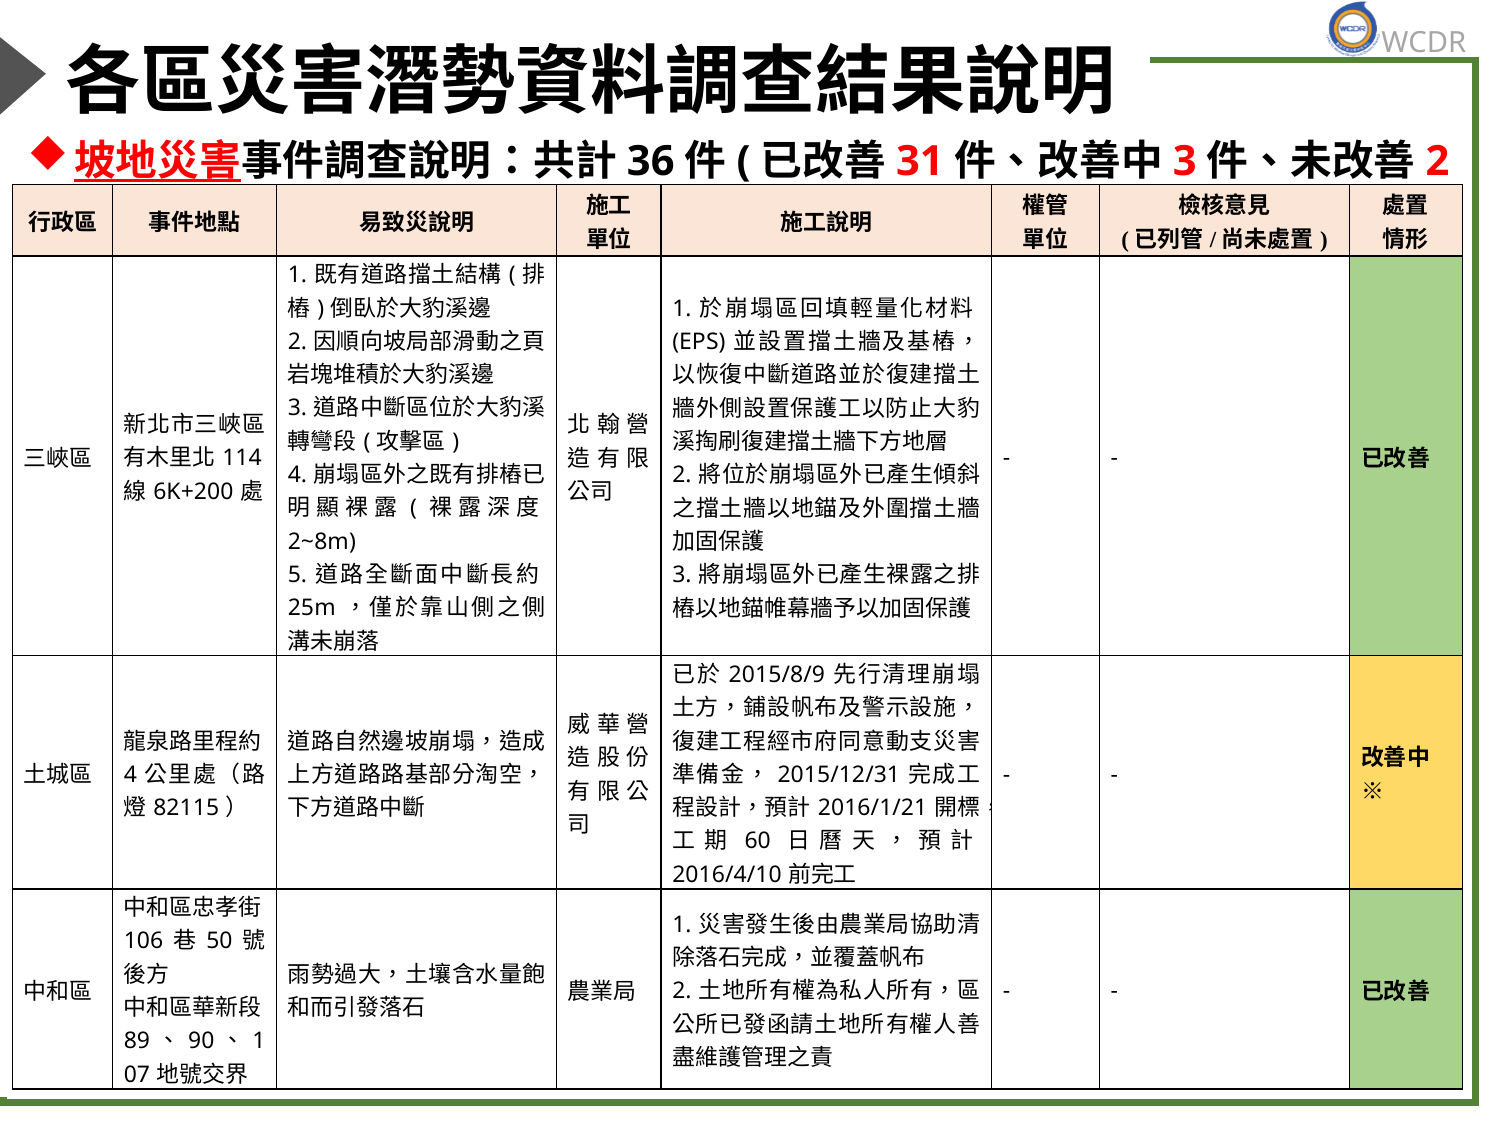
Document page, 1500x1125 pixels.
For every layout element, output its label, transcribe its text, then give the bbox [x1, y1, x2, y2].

table_cell - [1100, 257, 1349, 655]
table_cell 已於2015/8/9先行清理崩塌土方，鋪設帆布及警示設施，復建工程經市府同意動支災害準備金，2015/12/31完成工程設計，預計2016/1/21開標，工期60日曆天，預計2016/4/10前完工 [662, 656, 991, 888]
table_cell 1.既有道路擋土結構(排樁)倒臥於大豹溪邊 2.因順向坡局部滑動之頁岩塊堆積於大豹溪邊 3.道路中斷區位於大豹溪轉彎段(攻擊區) 4.崩塌區外之既有排樁已明顯裸露(裸露深度2~8m) 5.道路全斷面中斷長約25m，僅於靠山側之側溝未崩落 [277, 257, 556, 655]
table_cell 雨勢過大，土壤含水量飽和而引發落石 [277, 890, 556, 1088]
table_cell 北翰營造有限公司 [557, 257, 660, 655]
table_header 易致災說明 [277, 185, 556, 255]
table_cell 農業局 [557, 890, 660, 1088]
table_cell - [992, 257, 1099, 655]
table_cell 新北市三峽區有木里北114線6K+200處 [113, 257, 276, 655]
table_cell - [992, 890, 1099, 1088]
text_box 坡地災害事件調查說明：共計36件(已改善31件、改善中3件、未改善2件) [12, 116, 1476, 252]
table_header 行政區 [13, 185, 112, 255]
table_cell 中和區 [13, 890, 112, 1088]
table_header 檢核意見 (已列管/尚未處置) [1100, 185, 1349, 255]
table_cell 中和區忠孝街106巷50號後方 中和區華新段89、90、107地號交界 [113, 890, 276, 1088]
table_cell 三峽區 [13, 257, 112, 655]
table_cell - [992, 656, 1099, 888]
table_cell - [1100, 890, 1349, 1088]
table_cell 1.災害發生後由農業局協助清除落石完成，並覆蓋帆布 2.土地所有權為私人所有，區公所已發函請土地所有權人善盡維護管理之責 [662, 890, 991, 1088]
picture [1323, 0, 1383, 60]
table_header 施工 單位 [557, 185, 660, 255]
table_cell 威華營造股份有限公司 [557, 656, 660, 888]
title 各區災害潛勢資料調查結果說明 [50, 24, 1150, 116]
table_header 事件地點 [113, 185, 276, 255]
table_cell 已改善 [1350, 257, 1462, 655]
table_cell 已改善 [1350, 890, 1462, 1088]
table_header 權管 單位 [992, 185, 1099, 255]
table_cell - [1100, 656, 1349, 888]
table_cell 1.於崩塌區回填輕量化材料(EPS)並設置擋土牆及基樁，以恢復中斷道路並於復建擋土牆外側設置保護工以防止大豹溪掏刷復建擋土牆下方地層 2.將位於崩塌區外已產生傾斜之擋土牆以地錨及外圍擋土牆加固保護 3.將崩塌區外已產生裸露之排樁以地錨帷幕牆予以加固保護 [662, 257, 991, 655]
table_header 處置 情形 [1350, 185, 1462, 255]
table_cell 改善中※ [1350, 656, 1462, 888]
table_cell 土城區 [13, 656, 112, 888]
slide_number 55 [1128, 1042, 1466, 1103]
table_cell 道路自然邊坡崩塌，造成上方道路路基部分淘空，下方道路中斷 [277, 656, 556, 888]
table_cell 龍泉路里程約4公里處（路燈82115） [113, 656, 276, 888]
table_header 施工說明 [662, 185, 991, 255]
